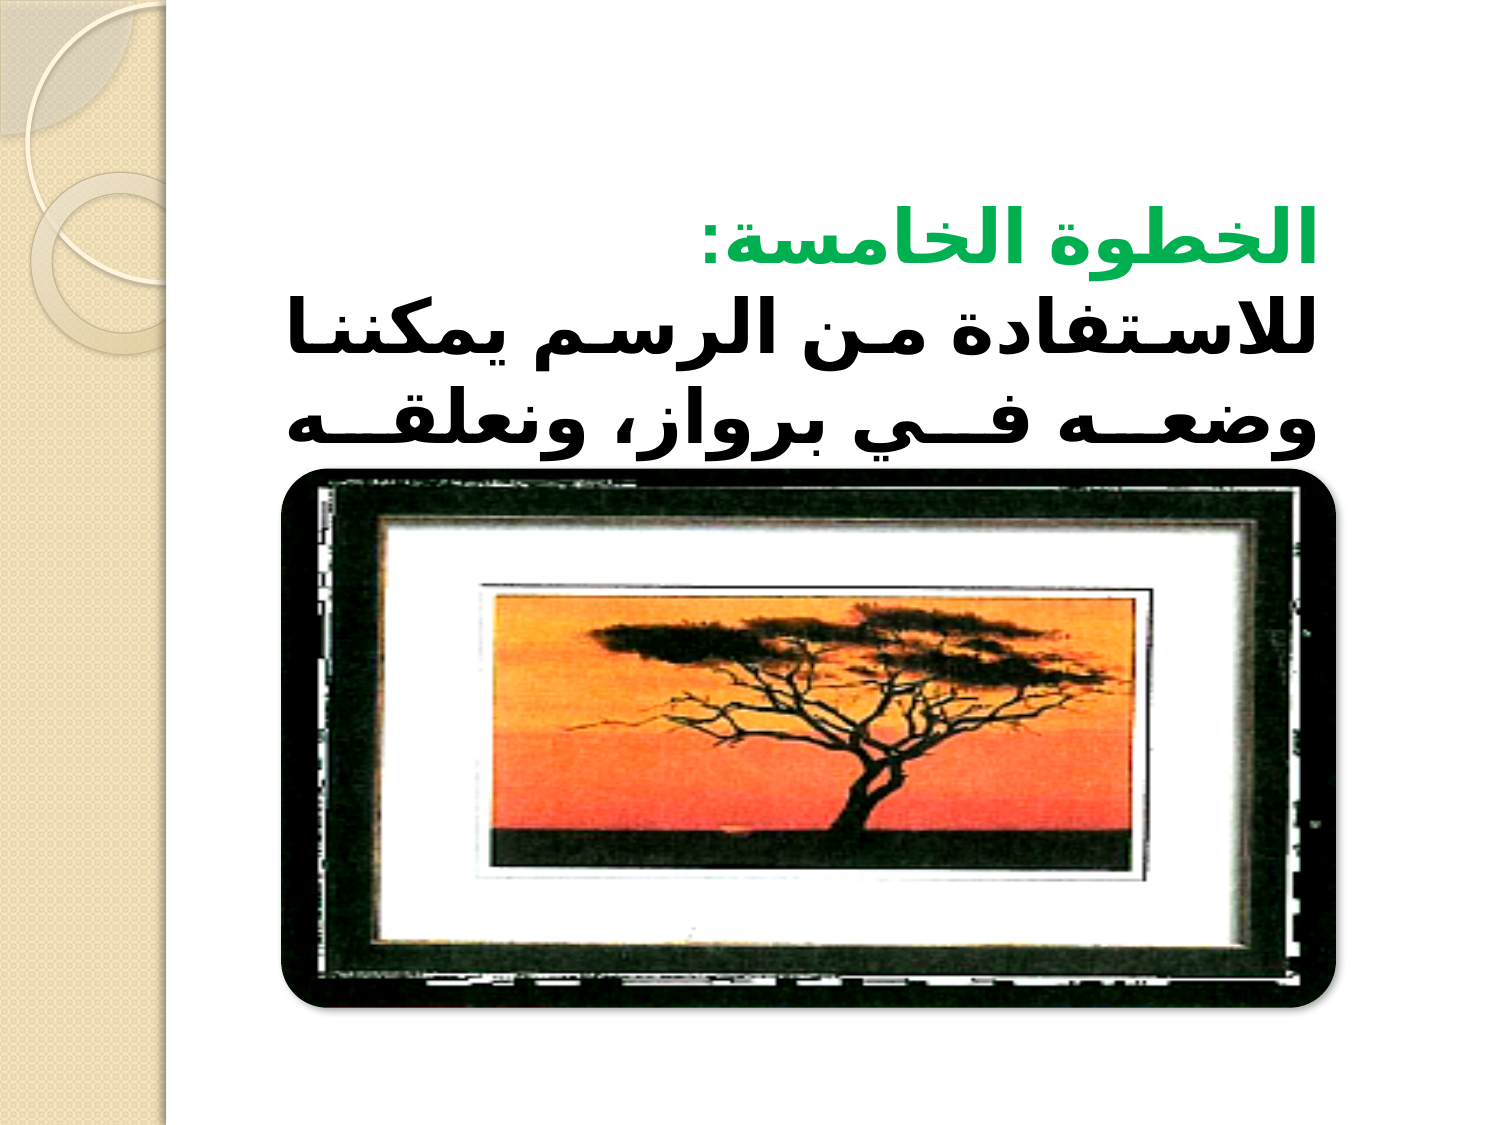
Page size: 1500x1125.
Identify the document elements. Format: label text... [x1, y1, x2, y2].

text_box الخطوة الخامسة: للاستفادة من الرسم يمكننا وضعه في برواز، ونعلقه على الجدار. [269, 180, 1336, 556]
picture [280, 468, 1337, 1008]
